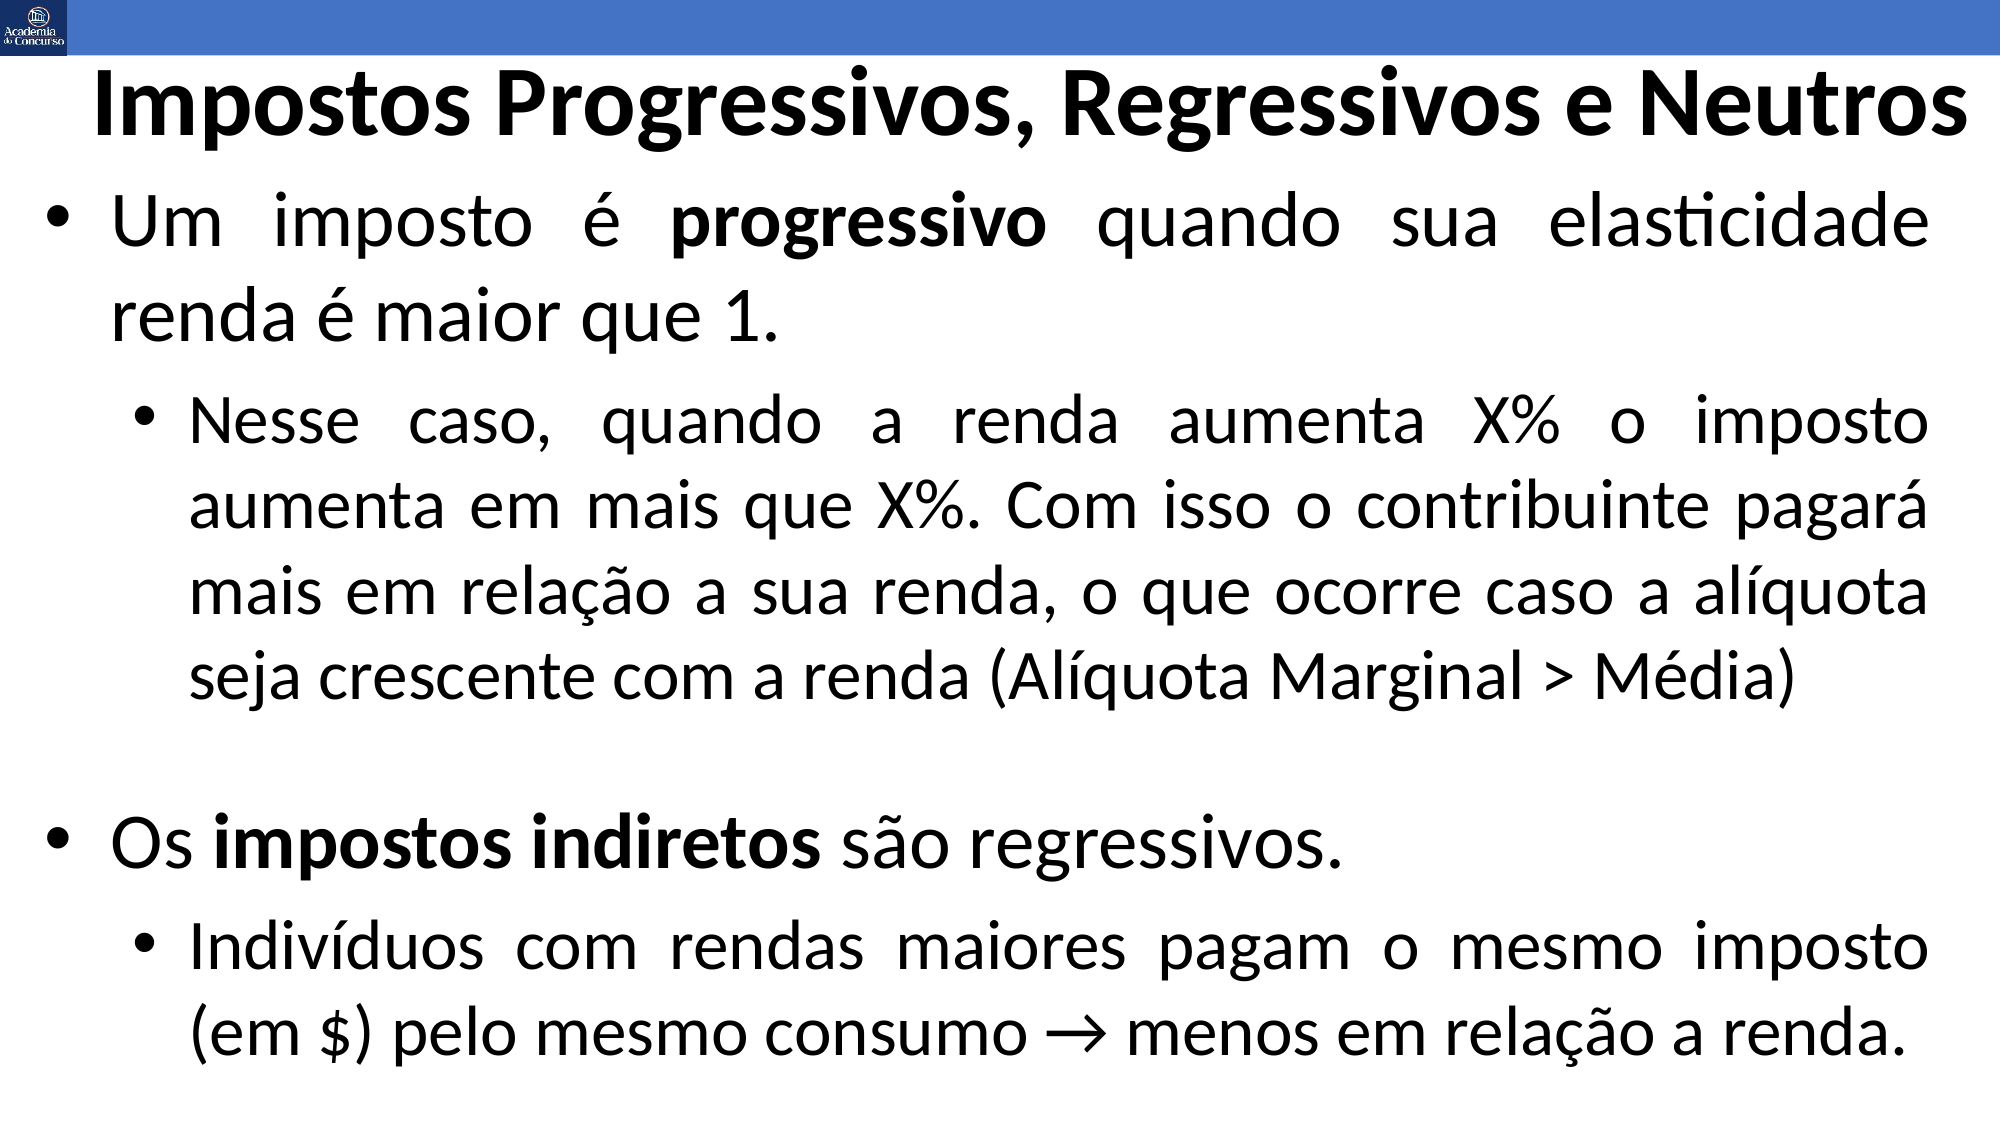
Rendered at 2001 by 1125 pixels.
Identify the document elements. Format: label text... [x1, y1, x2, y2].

list Um imposto é progressivo quando sua elasticidade renda é maior que 1. Nesse caso, quando a renda aumenta X% o imposto aumenta em mais que X%. Com isso o contribuinte pagará mais em relação a sua renda, o que ocorre caso a alíquota seja crescente com a renda (Alíquota Marginal > Média) Os impostos indiretos são regressivos. Indivíduos com rendas maiores pagam o mesmo imposto (em $) pelo mesmo consumo → menos em relação a renda. [31, 160, 1945, 799]
picture [0, 0, 59, 56]
title Impostos Progressivos, Regressivos e Neutros [59, 0, 2000, 209]
